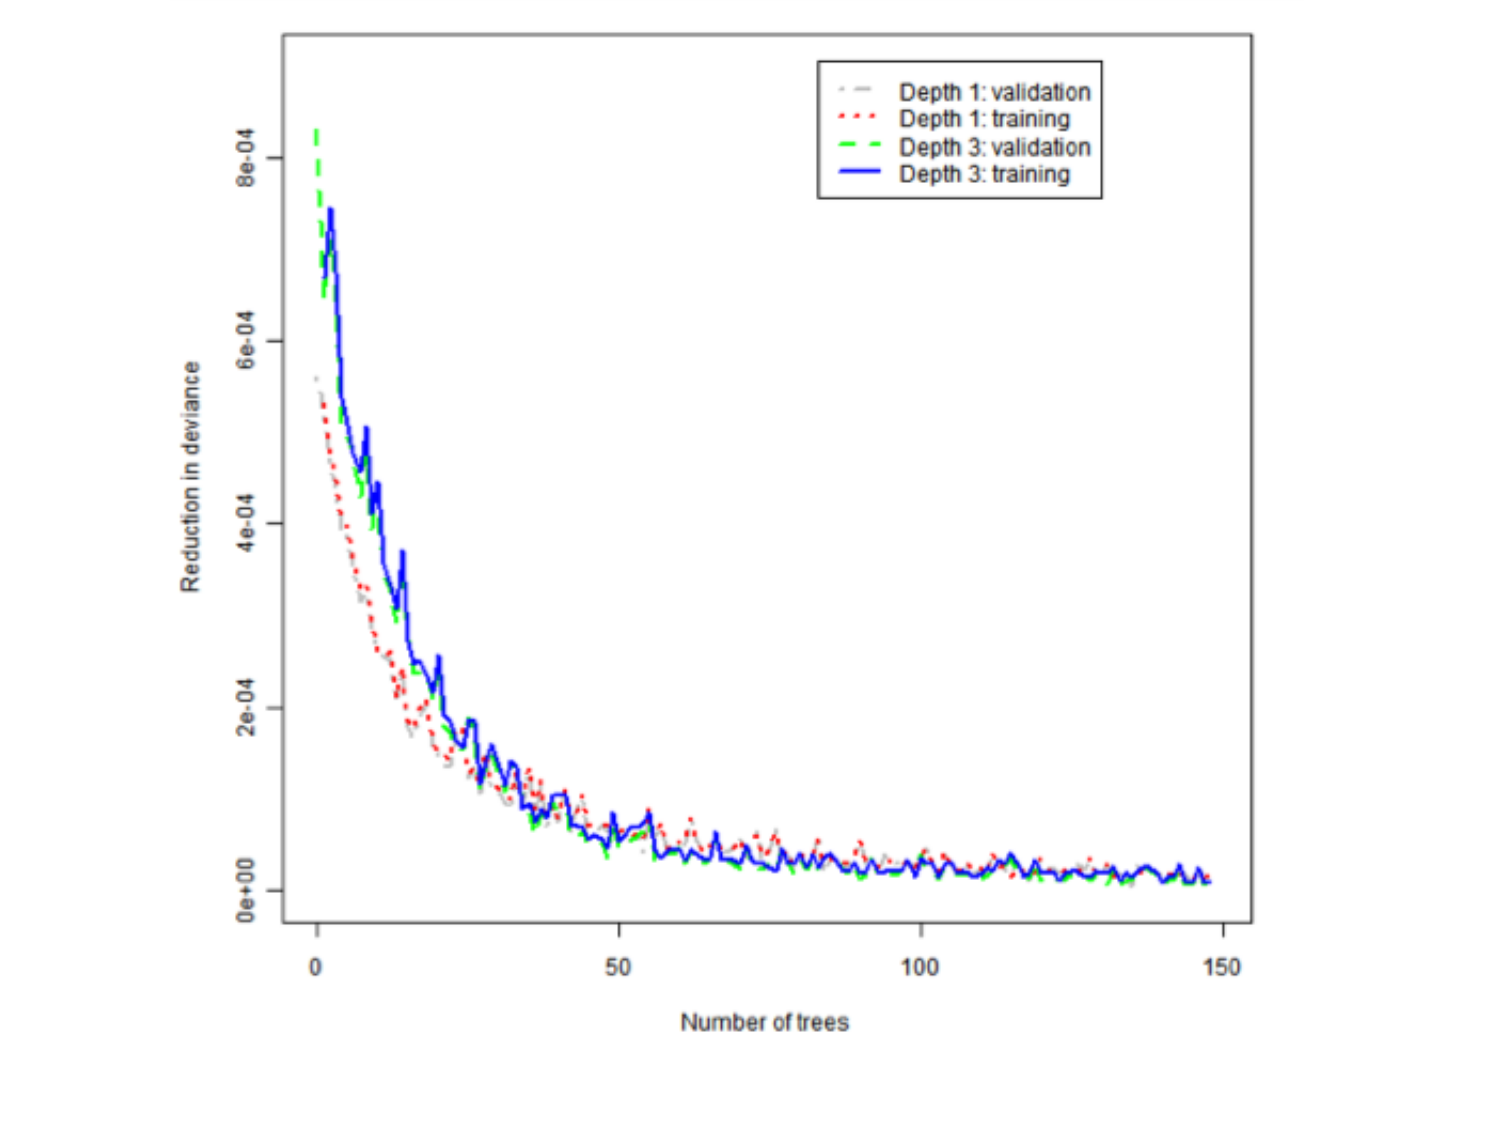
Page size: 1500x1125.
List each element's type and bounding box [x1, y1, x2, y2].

picture [169, 0, 1305, 1066]
